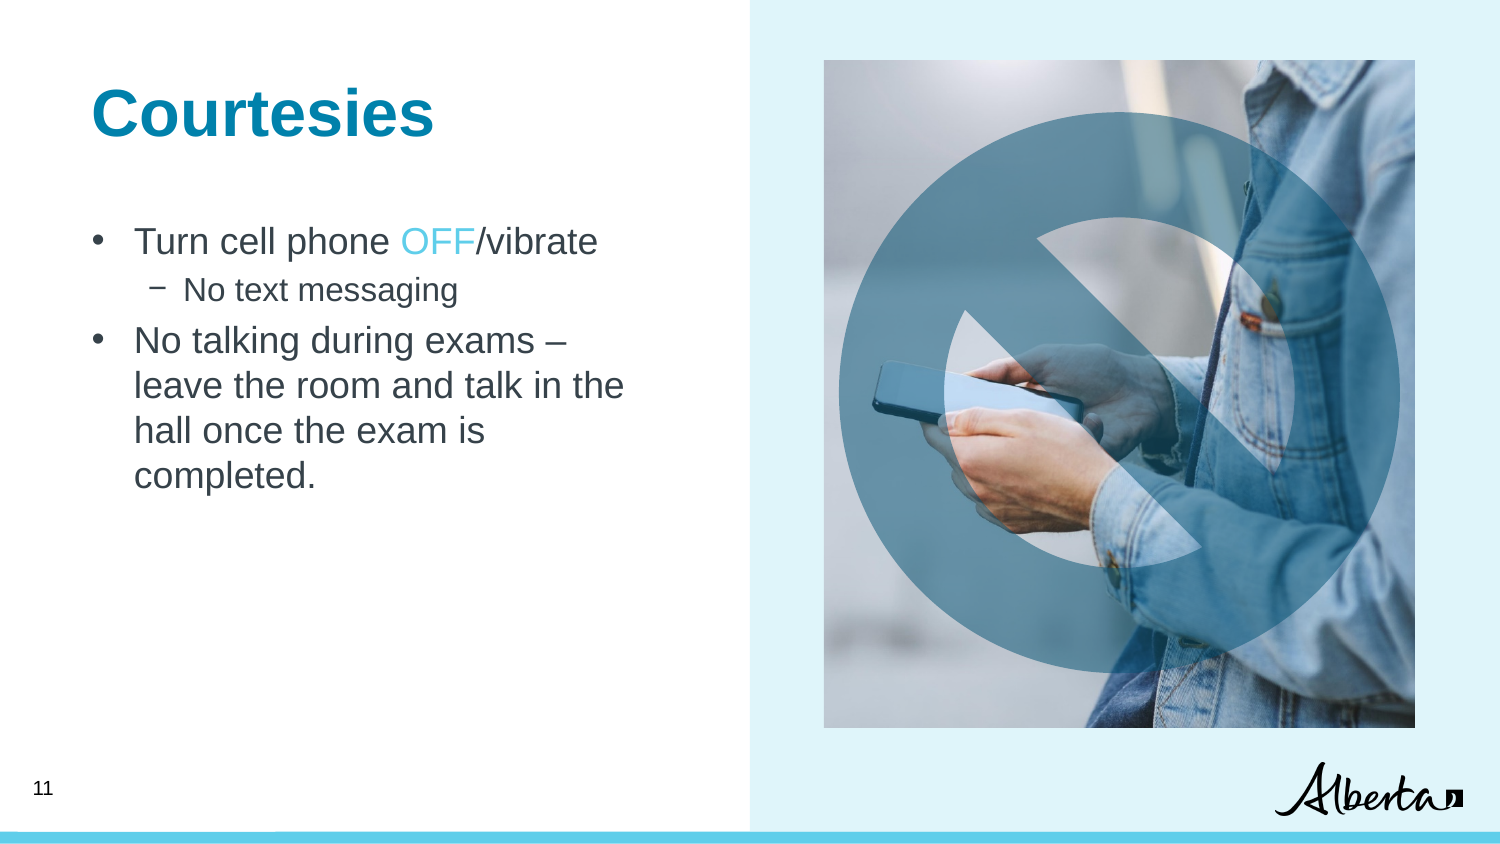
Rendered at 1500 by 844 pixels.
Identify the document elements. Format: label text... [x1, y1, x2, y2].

picture [1275, 762, 1463, 816]
slide_number 11 [17, 764, 356, 810]
list Courtesies [76, 62, 672, 157]
picture [823, 60, 1416, 728]
list Turn cell phone OFF/vibrate No text messaging No talking during exams – leave the room and talk in the hall once the exam is completed. [76, 209, 672, 729]
